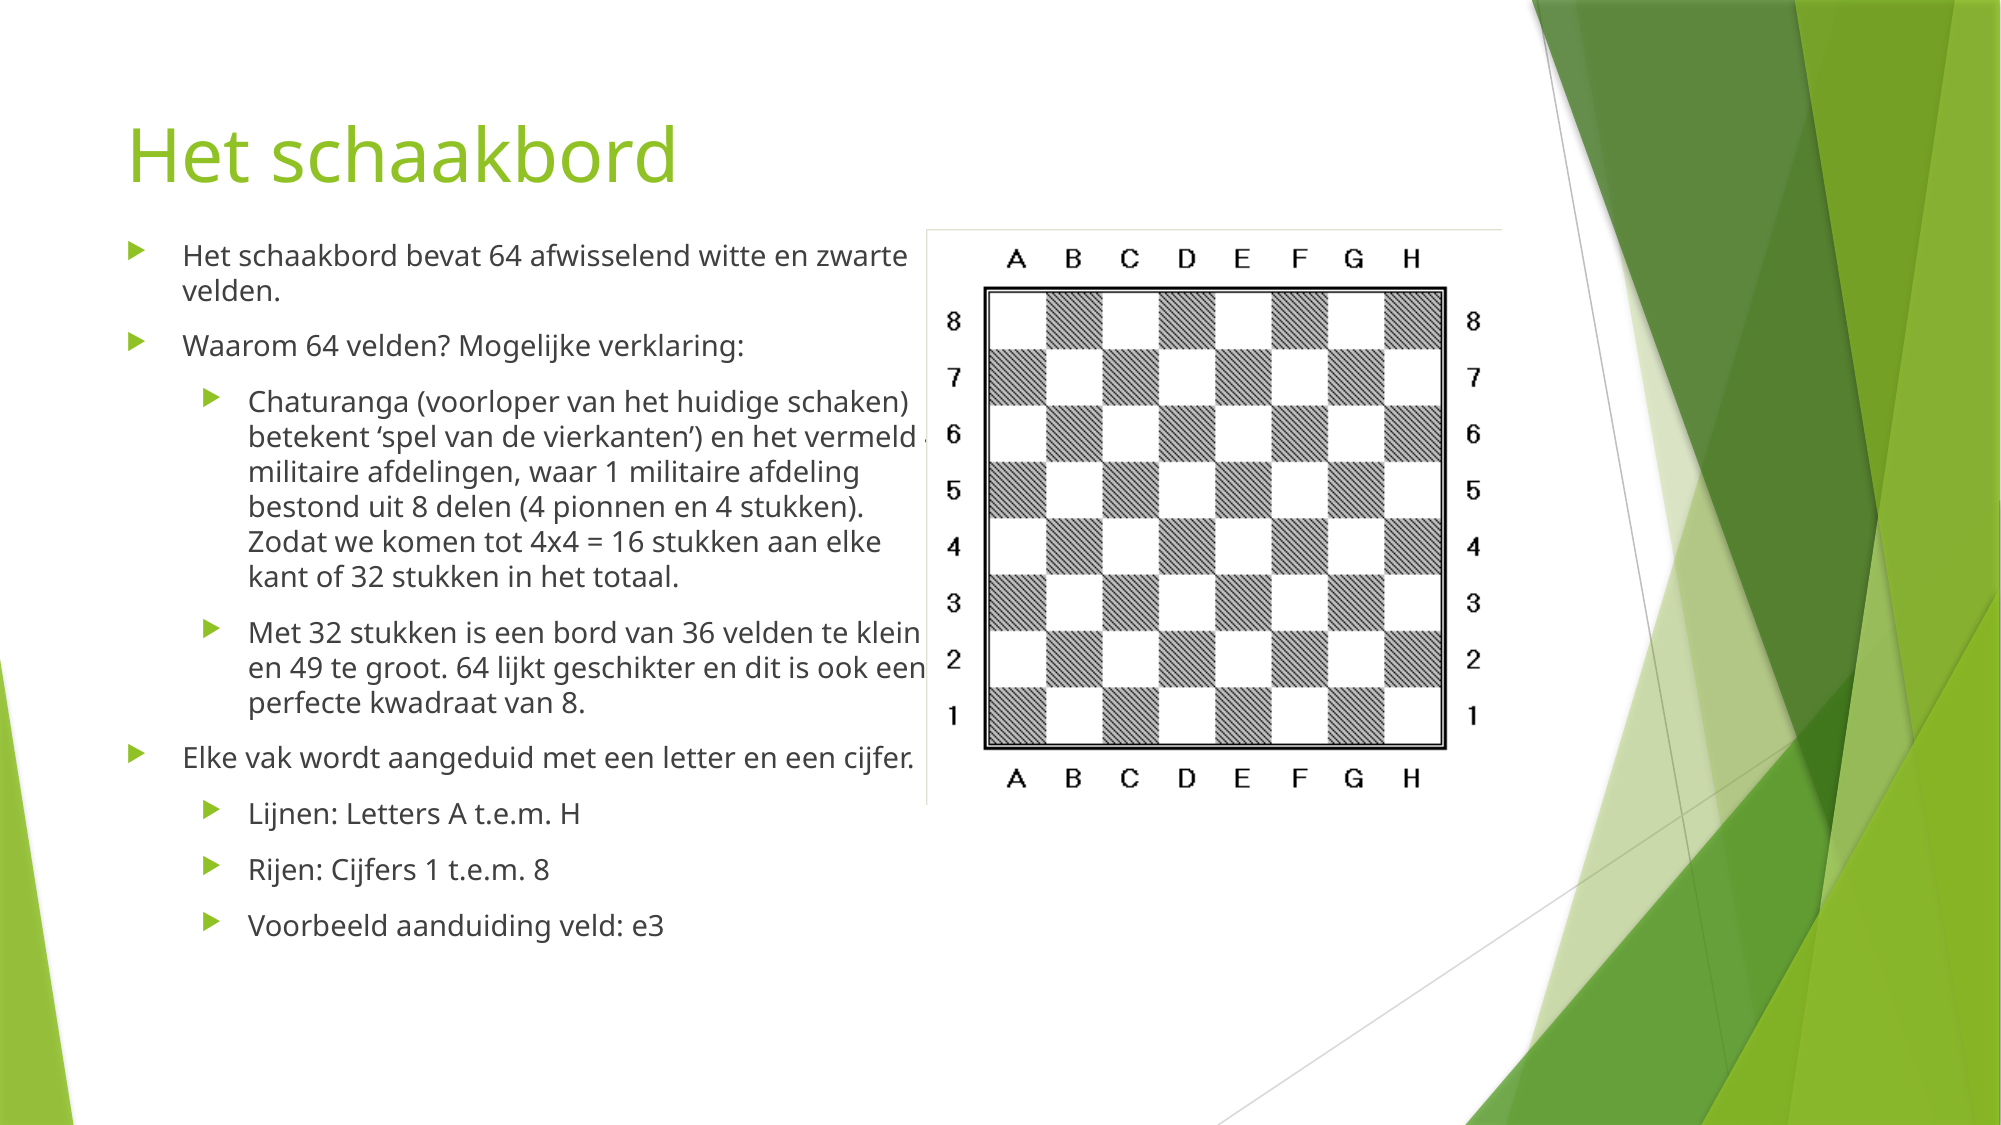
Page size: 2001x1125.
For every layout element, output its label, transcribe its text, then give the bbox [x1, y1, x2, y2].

title Het schaakbord [111, 99, 1522, 230]
list Het schaakbord bevat 64 afwisselend witte en zwarte velden. Waarom 64 velden? Mogelijke verklaring: Chaturanga (voorloper van het huidige schaken) betekent ‘spel van de vierkanten’) en het vermeld 4 militaire afdelingen, waar 1 militaire afdeling bestond uit 8 delen (4 pionnen en 4 stukken). Zodat we komen tot 4x4 = 16 stukken aan elke kant of 32 stukken in het totaal. Met 32 stukken is een bord van 36 velden te klein en 49 te groot. 64 lijkt geschikter en dit is ook een perfecte kwadraat van 8. Elke vak wordt aangeduid met een letter en een cijfer. Lijnen: Letters A t.e.m. H Rijen: Cijfers 1 t.e.m. 8 Voorbeeld aanduiding veld: e3 [111, 229, 965, 998]
picture [925, 228, 1502, 805]
